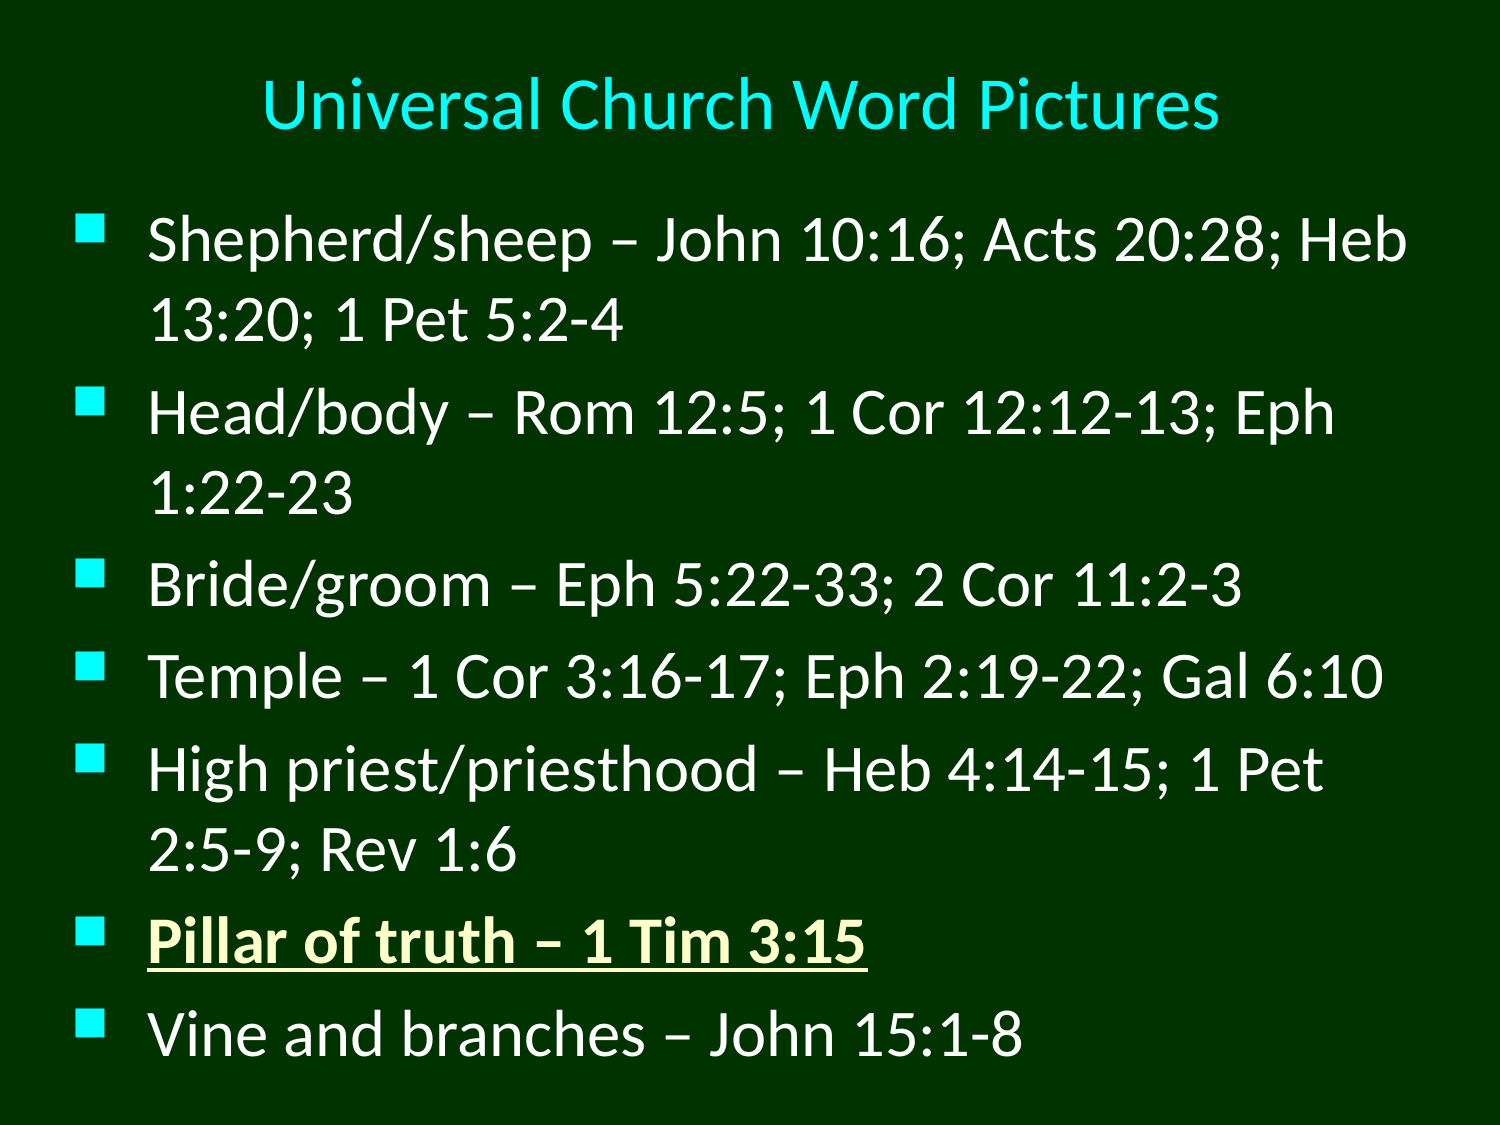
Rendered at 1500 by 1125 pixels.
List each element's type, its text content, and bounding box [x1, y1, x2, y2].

title Universal Church Word Pictures [112, 50, 1388, 150]
list Shepherd/sheep – John 10:16; Acts 20:28; Heb 13:20; 1 Pet 5:2-4 Head/body – Rom 12:5; 1 Cor 12:12-13; Eph 1:22-23 Bride/groom – Eph 5:22-33; 2 Cor 11:2-3 Temple – 1 Cor 3:16-17; Eph 2:19-22; Gal 6:10 High priest/priesthood – Heb 4:14-15; 1 Pet 2:5-9; Rev 1:6 Pillar of truth – 1 Tim 3:15 Vine and branches – John 15:1-8 [56, 187, 1444, 1076]
